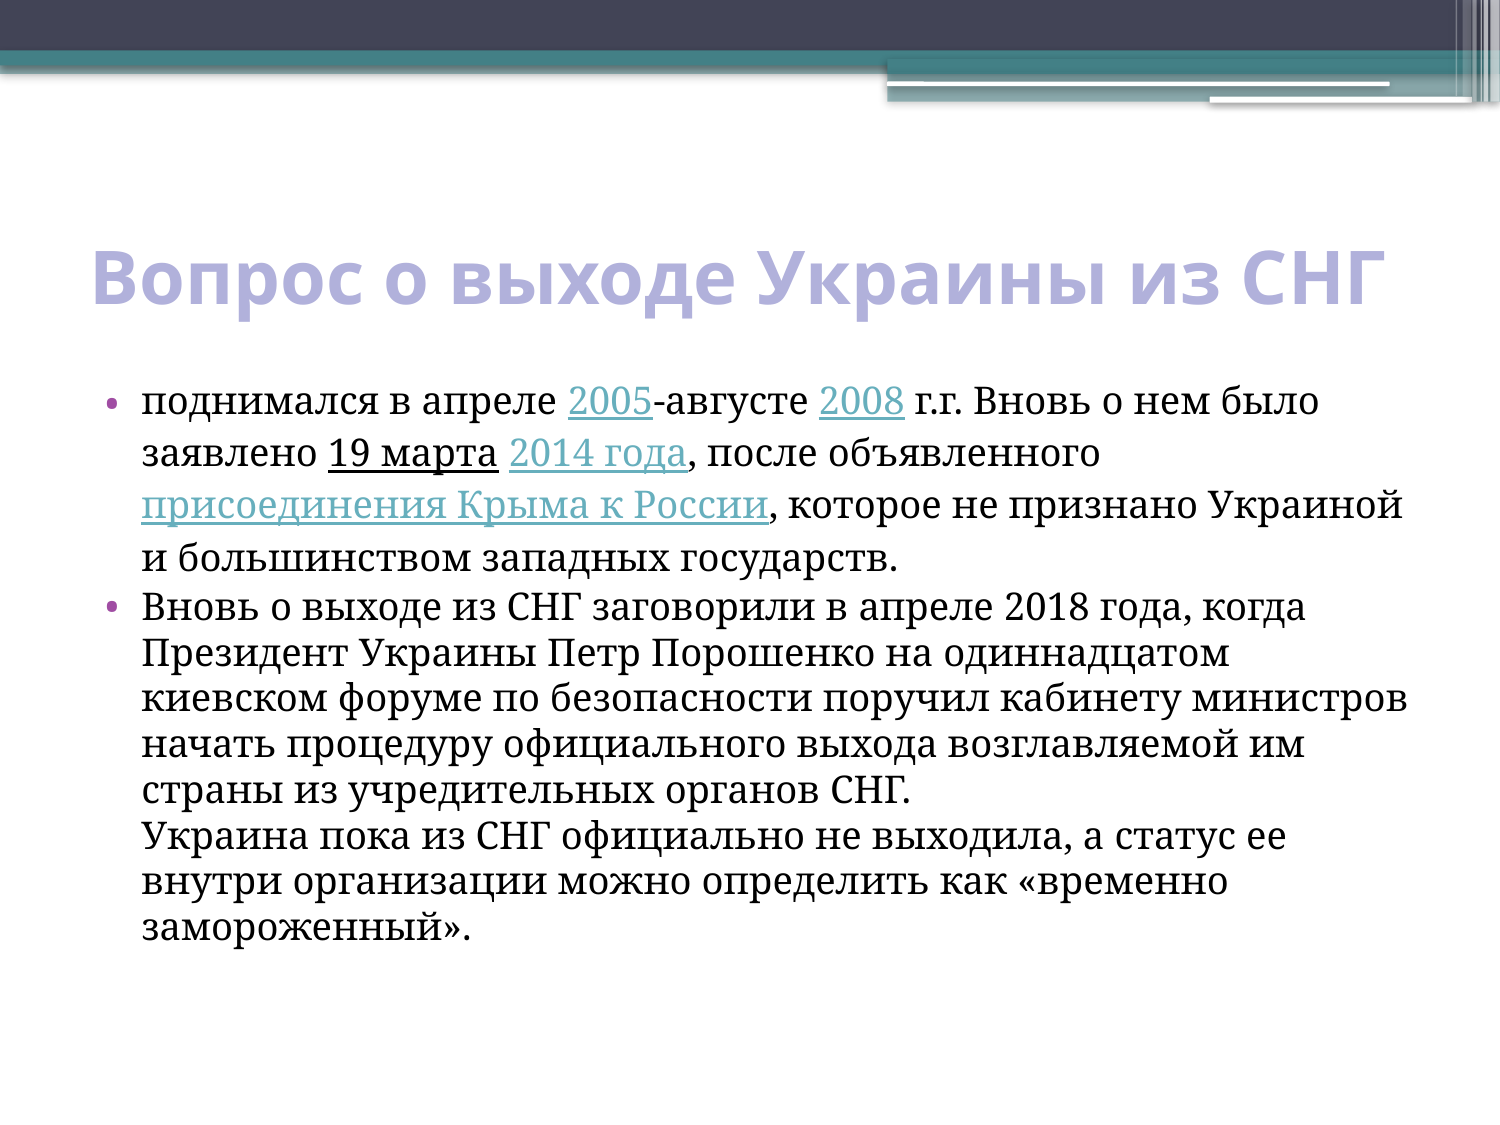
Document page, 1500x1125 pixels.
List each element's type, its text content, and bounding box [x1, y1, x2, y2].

title Вопрос о выходе Украины из СНГ [75, 187, 1425, 363]
list поднимался в апреле 2005-августе 2008 г.г. Вновь о нем было заявлено 19 марта 2014 года, после объявленного присоединения Крыма к России, которое не признано Украиной и большинством западных государств. Вновь о выходе из СНГ заговорили в апреле 2018 года, когда Президент Украины Петр Порошенко на одиннадцатом киевском форуме по безопасности поручил кабинету министров начать процедуру официального выхода возглавляемой им страны из учредительных органов СНГ. Украина пока из СНГ официально не выходила, а статус ее внутри организации можно определить как «временно замороженный». [75, 368, 1425, 1079]
